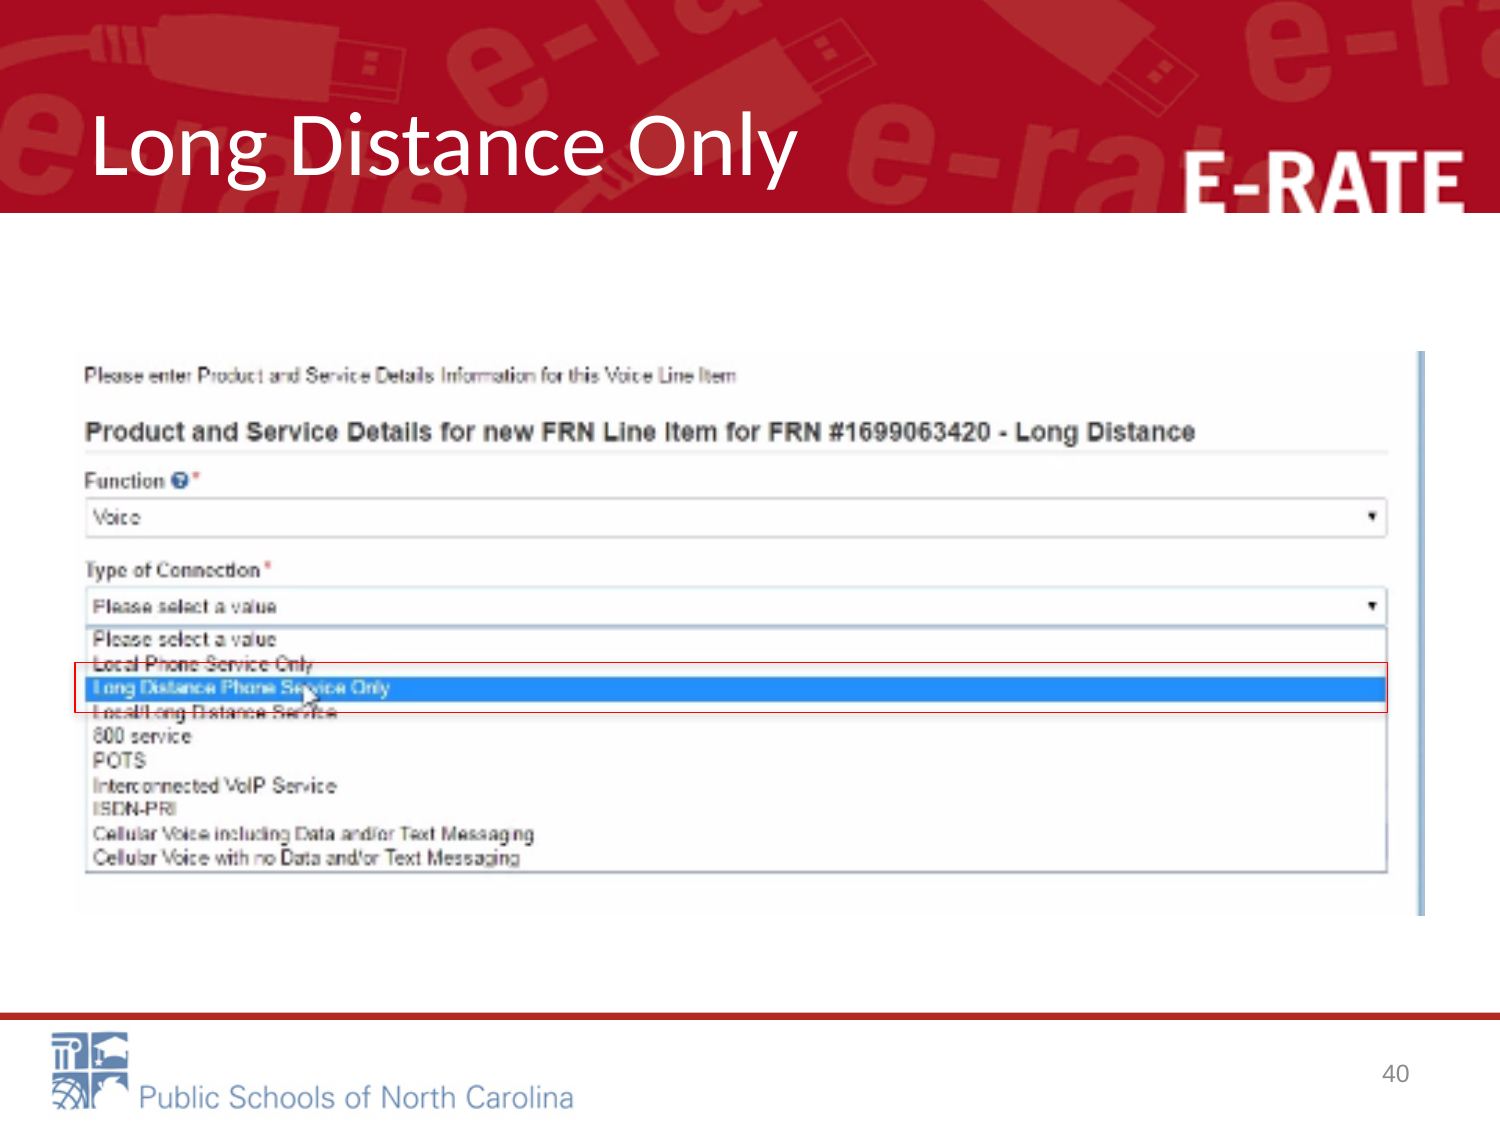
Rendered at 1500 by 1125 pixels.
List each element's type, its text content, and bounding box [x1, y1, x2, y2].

picture [0, 0, 1500, 213]
slide_number 40 [1074, 1042, 1425, 1103]
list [74, 262, 1426, 1006]
title Long Distance Only [75, 45, 1425, 233]
picture [0, 1025, 1500, 1124]
